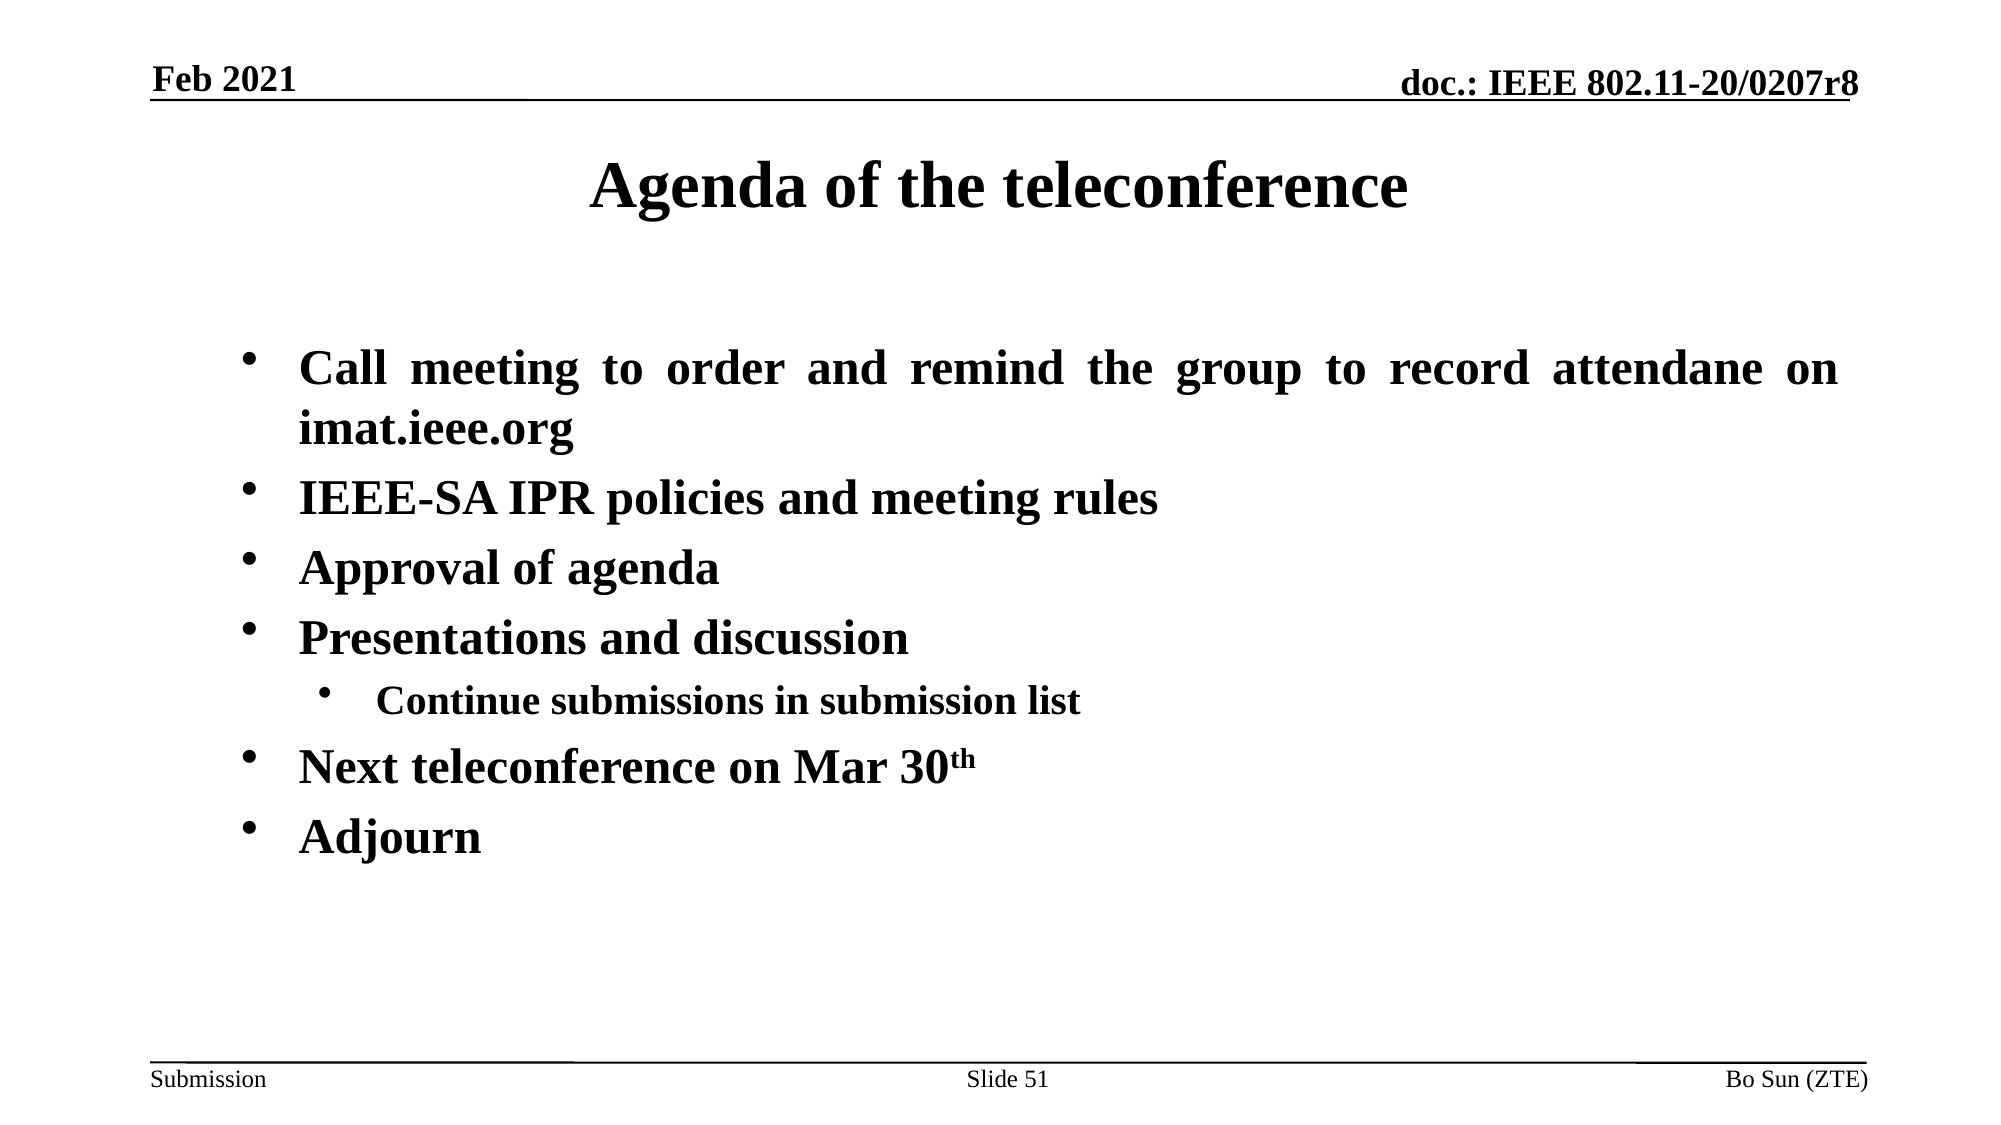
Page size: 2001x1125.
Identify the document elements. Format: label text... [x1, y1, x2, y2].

footer Bo Sun (ZTE) [1171, 1061, 1869, 1093]
slide_number Slide 51 [949, 1061, 1067, 1123]
text_box Agenda of the teleconference [362, 99, 1638, 262]
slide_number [152, 54, 563, 100]
text_box Call meeting to order and remind the group to record attendane on imat.ieee.org IEEE-SA IPR policies and meeting rules Approval of agenda Presentations and discussion Continue submissions in submission list Next teleconference on Mar 30th Adjourn [225, 327, 1855, 1049]
